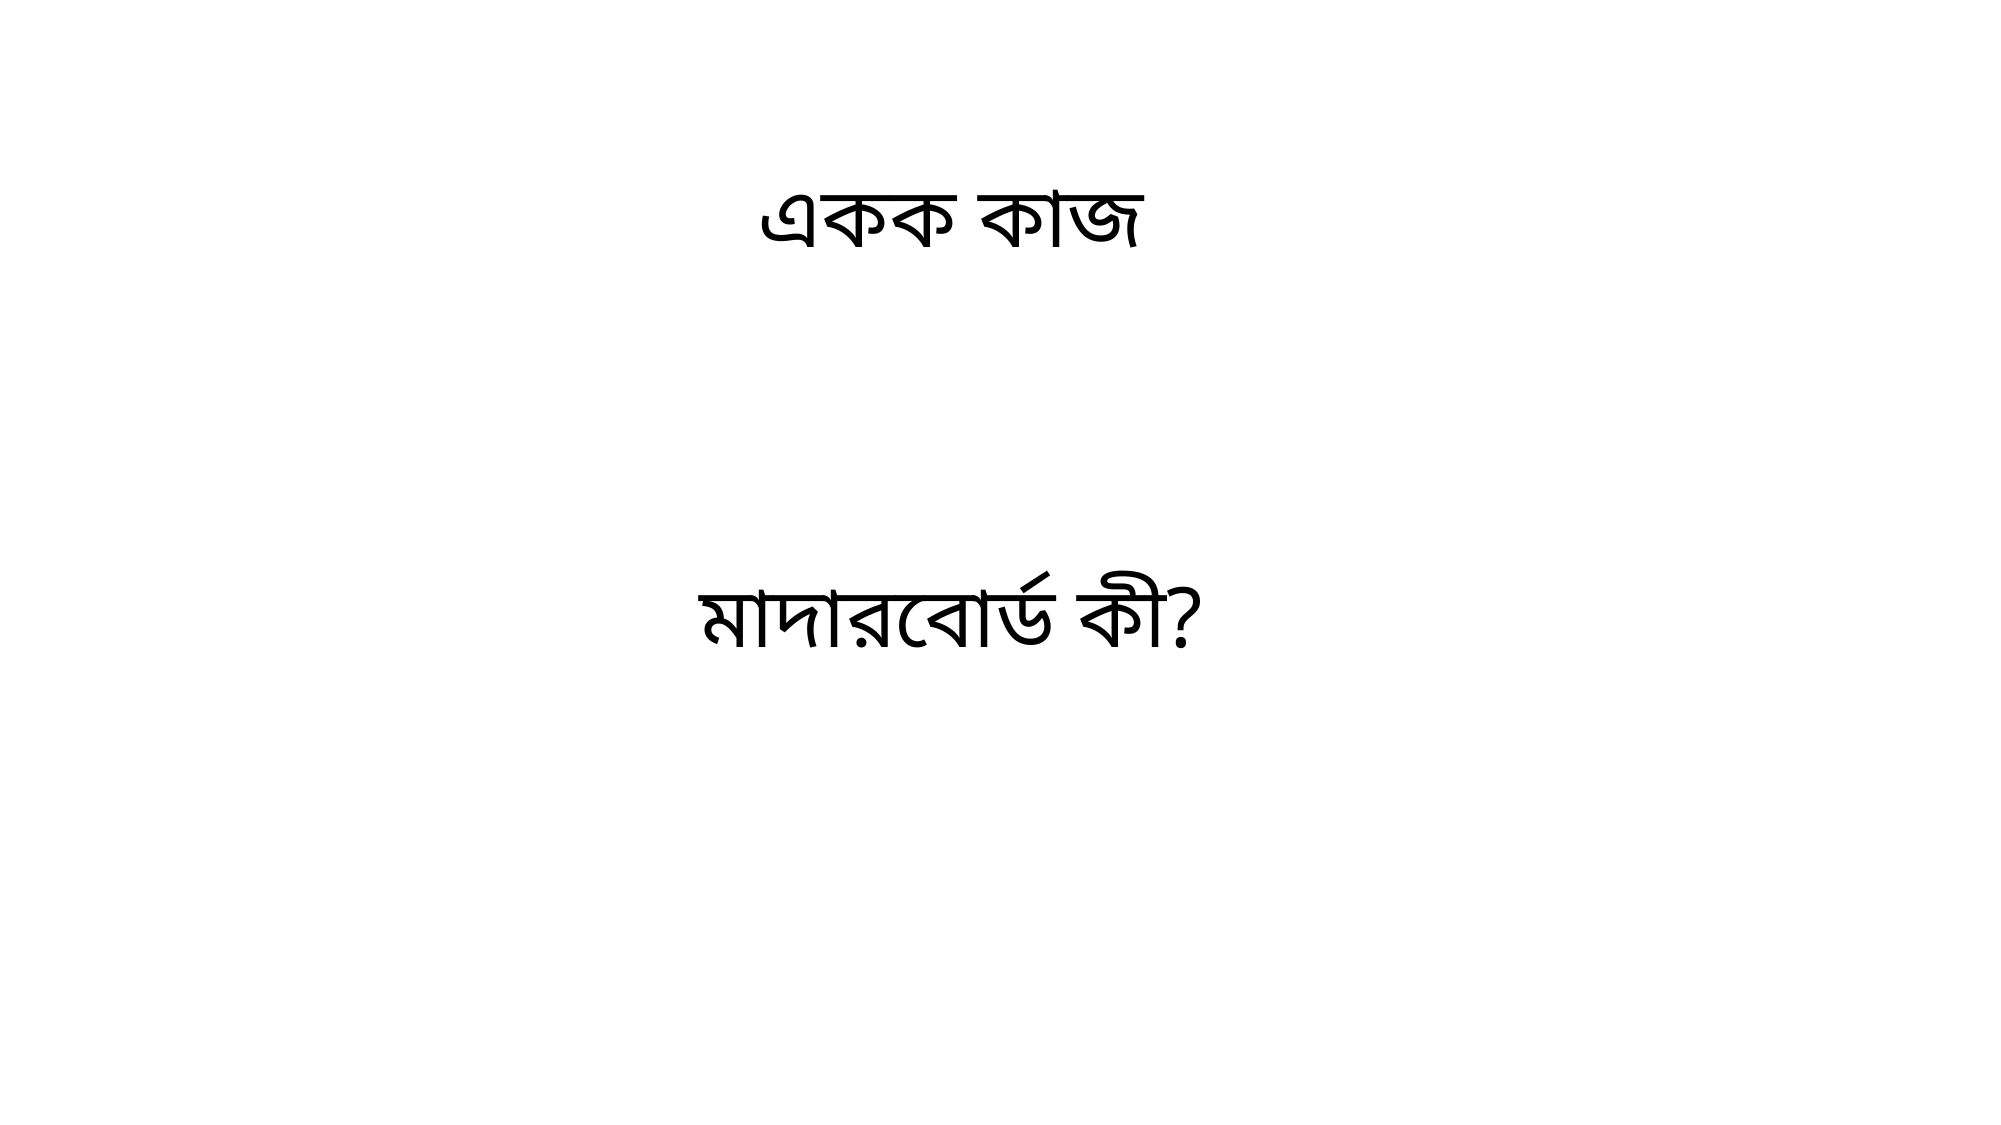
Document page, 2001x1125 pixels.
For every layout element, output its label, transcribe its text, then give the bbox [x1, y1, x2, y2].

text_box একক কাজ [227, 156, 1676, 272]
text_box মাদারবোর্ড কী? [227, 557, 1676, 672]
